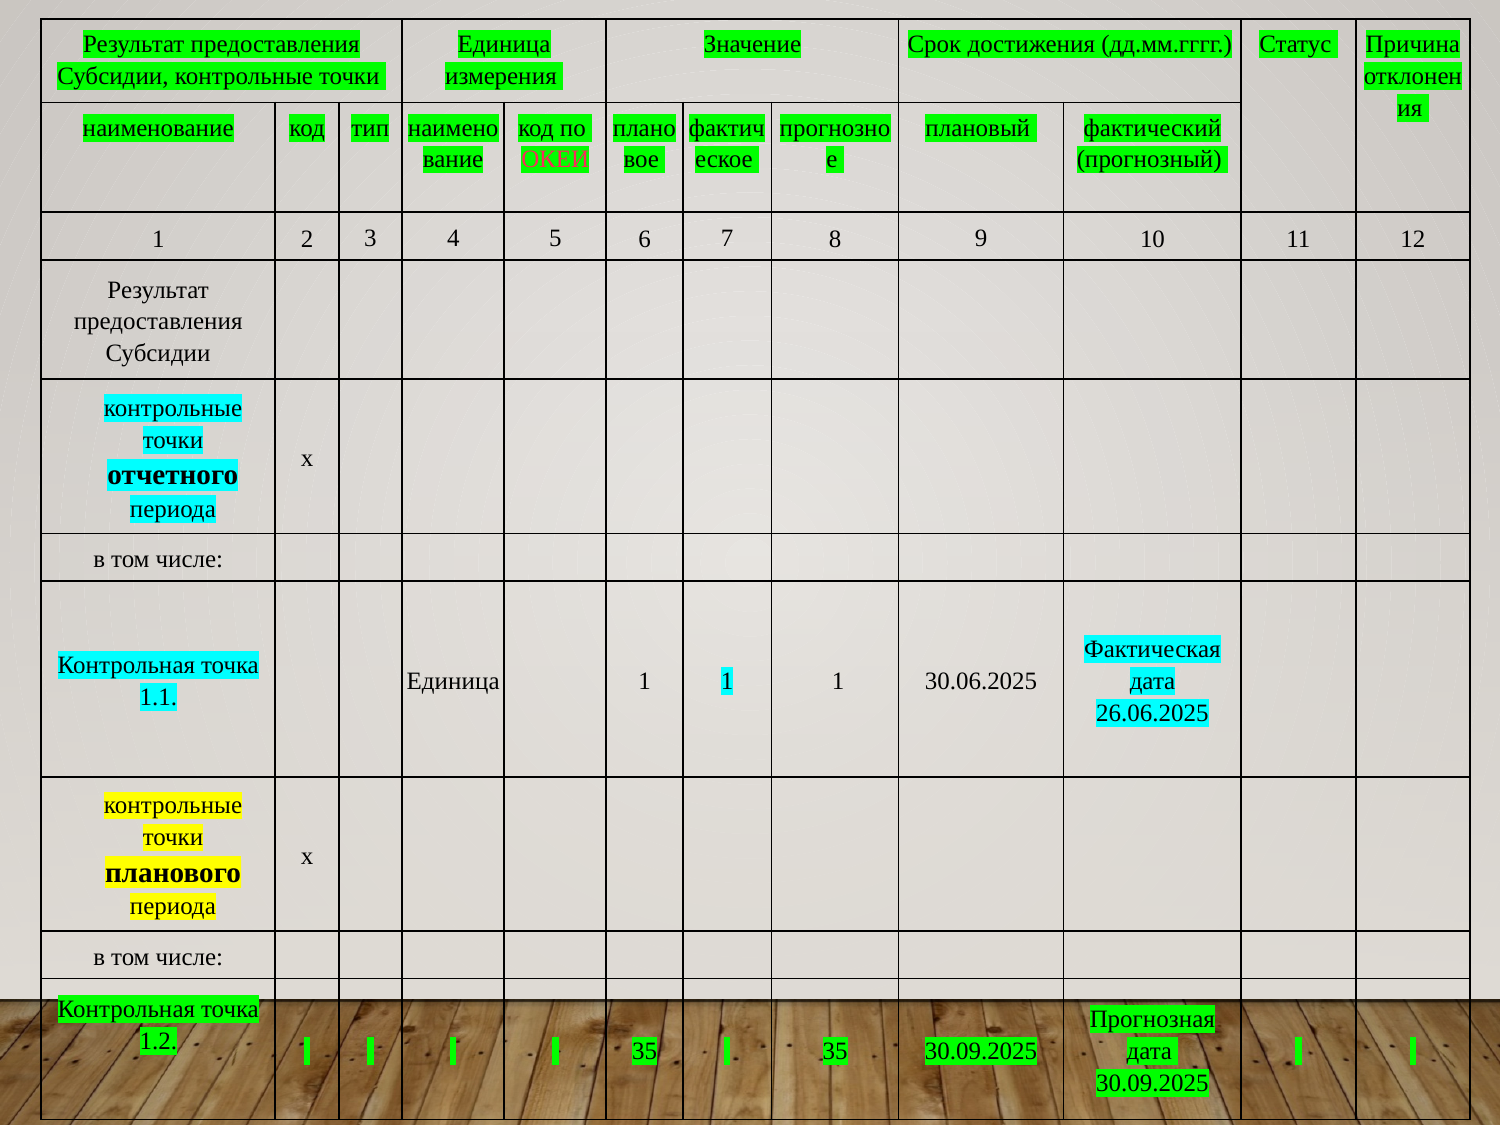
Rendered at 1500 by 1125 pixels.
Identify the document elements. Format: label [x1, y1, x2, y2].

table_cell [1242, 261, 1355, 378]
table_cell [607, 103, 682, 211]
table_cell [772, 380, 898, 533]
table_cell [42, 534, 274, 580]
table_header [42, 20, 401, 102]
table_cell [899, 932, 1063, 978]
table_header [899, 20, 1240, 102]
table_cell [1242, 582, 1355, 776]
table_cell [403, 778, 503, 930]
table_cell [505, 778, 605, 930]
table_cell [899, 261, 1063, 378]
table_cell [276, 932, 338, 978]
table_cell [403, 932, 503, 978]
table_cell [505, 979, 605, 1119]
table_cell [684, 778, 771, 930]
table_cell [899, 103, 1063, 211]
table_cell [276, 534, 338, 580]
table_cell [607, 582, 682, 776]
table_cell [505, 380, 605, 533]
table_cell [1357, 261, 1469, 378]
table_cell [505, 261, 605, 378]
table_cell [1357, 534, 1469, 580]
table_cell [403, 582, 503, 776]
table_cell [42, 778, 274, 930]
table_cell [772, 534, 898, 580]
picture [0, 999, 1500, 1125]
table_cell [403, 534, 503, 580]
table_cell [505, 103, 605, 211]
table_cell [1357, 932, 1469, 978]
table_cell [276, 103, 338, 211]
table_cell [403, 979, 503, 1119]
table_cell [684, 103, 771, 211]
table_cell [340, 979, 401, 1119]
table_cell [1064, 979, 1240, 1119]
table_cell [403, 213, 503, 259]
table_cell [1064, 213, 1240, 259]
table_cell [505, 582, 605, 776]
table_cell [772, 261, 898, 378]
table_cell [42, 932, 274, 978]
table_cell [899, 778, 1063, 930]
table_header [1357, 20, 1469, 211]
table_cell [1064, 534, 1240, 580]
table_cell [607, 534, 682, 580]
table_cell [899, 582, 1063, 776]
table_cell [276, 380, 338, 533]
table_cell [505, 213, 605, 259]
table_cell [42, 213, 274, 259]
table_cell [276, 979, 338, 1119]
table_cell [340, 582, 401, 776]
table_cell [42, 103, 274, 211]
table_cell [607, 778, 682, 930]
table_cell [340, 261, 401, 378]
table_cell [772, 103, 898, 211]
table_cell [276, 778, 338, 930]
table_cell [276, 261, 338, 378]
table_cell [607, 979, 682, 1119]
table_cell [1357, 979, 1469, 1119]
table_cell [1064, 582, 1240, 776]
table_cell [340, 932, 401, 978]
table_cell [403, 380, 503, 533]
table_cell [684, 534, 771, 580]
table_header [607, 20, 898, 102]
table_cell [607, 380, 682, 533]
table_header [403, 20, 605, 102]
table_cell [899, 534, 1063, 580]
table_cell [1242, 213, 1355, 259]
table_cell [607, 261, 682, 378]
table_cell [1242, 380, 1355, 533]
table_cell [340, 103, 401, 211]
table_cell [403, 103, 503, 211]
table_cell [276, 213, 338, 259]
table_cell [899, 380, 1063, 533]
table_cell [1064, 932, 1240, 978]
table_cell [684, 979, 771, 1119]
table_cell [1242, 932, 1355, 978]
table_cell [684, 213, 771, 259]
table_header [1242, 20, 1355, 211]
table_cell [684, 261, 771, 378]
table_cell [505, 932, 605, 978]
table_cell [42, 261, 274, 378]
table_cell [772, 979, 898, 1119]
table_cell [1357, 380, 1469, 533]
table_cell [772, 778, 898, 930]
table_cell [1242, 979, 1355, 1119]
table_cell [276, 582, 338, 776]
table_cell [1064, 380, 1240, 533]
table_cell [42, 979, 274, 1119]
table_cell [684, 582, 771, 776]
table_cell [1242, 534, 1355, 580]
table_cell [1242, 778, 1355, 930]
table_cell [899, 213, 1063, 259]
table_cell [1064, 778, 1240, 930]
table_cell [403, 261, 503, 378]
table_cell [340, 778, 401, 930]
table_cell [505, 534, 605, 580]
table_cell [1357, 582, 1469, 776]
table_cell [772, 213, 898, 259]
table_cell [1064, 261, 1240, 378]
table_cell [607, 932, 682, 978]
table_cell [340, 534, 401, 580]
table_cell [340, 213, 401, 259]
table_cell [684, 932, 771, 978]
table_cell [42, 380, 274, 533]
table_cell [1064, 103, 1240, 211]
table_cell [899, 979, 1063, 1119]
table_cell [772, 932, 898, 978]
table_cell [684, 380, 771, 533]
table_cell [772, 582, 898, 776]
table_cell [42, 582, 274, 776]
table_cell [607, 213, 682, 259]
table_cell [1357, 213, 1469, 259]
table_cell [340, 380, 401, 533]
table_cell [1357, 778, 1469, 930]
